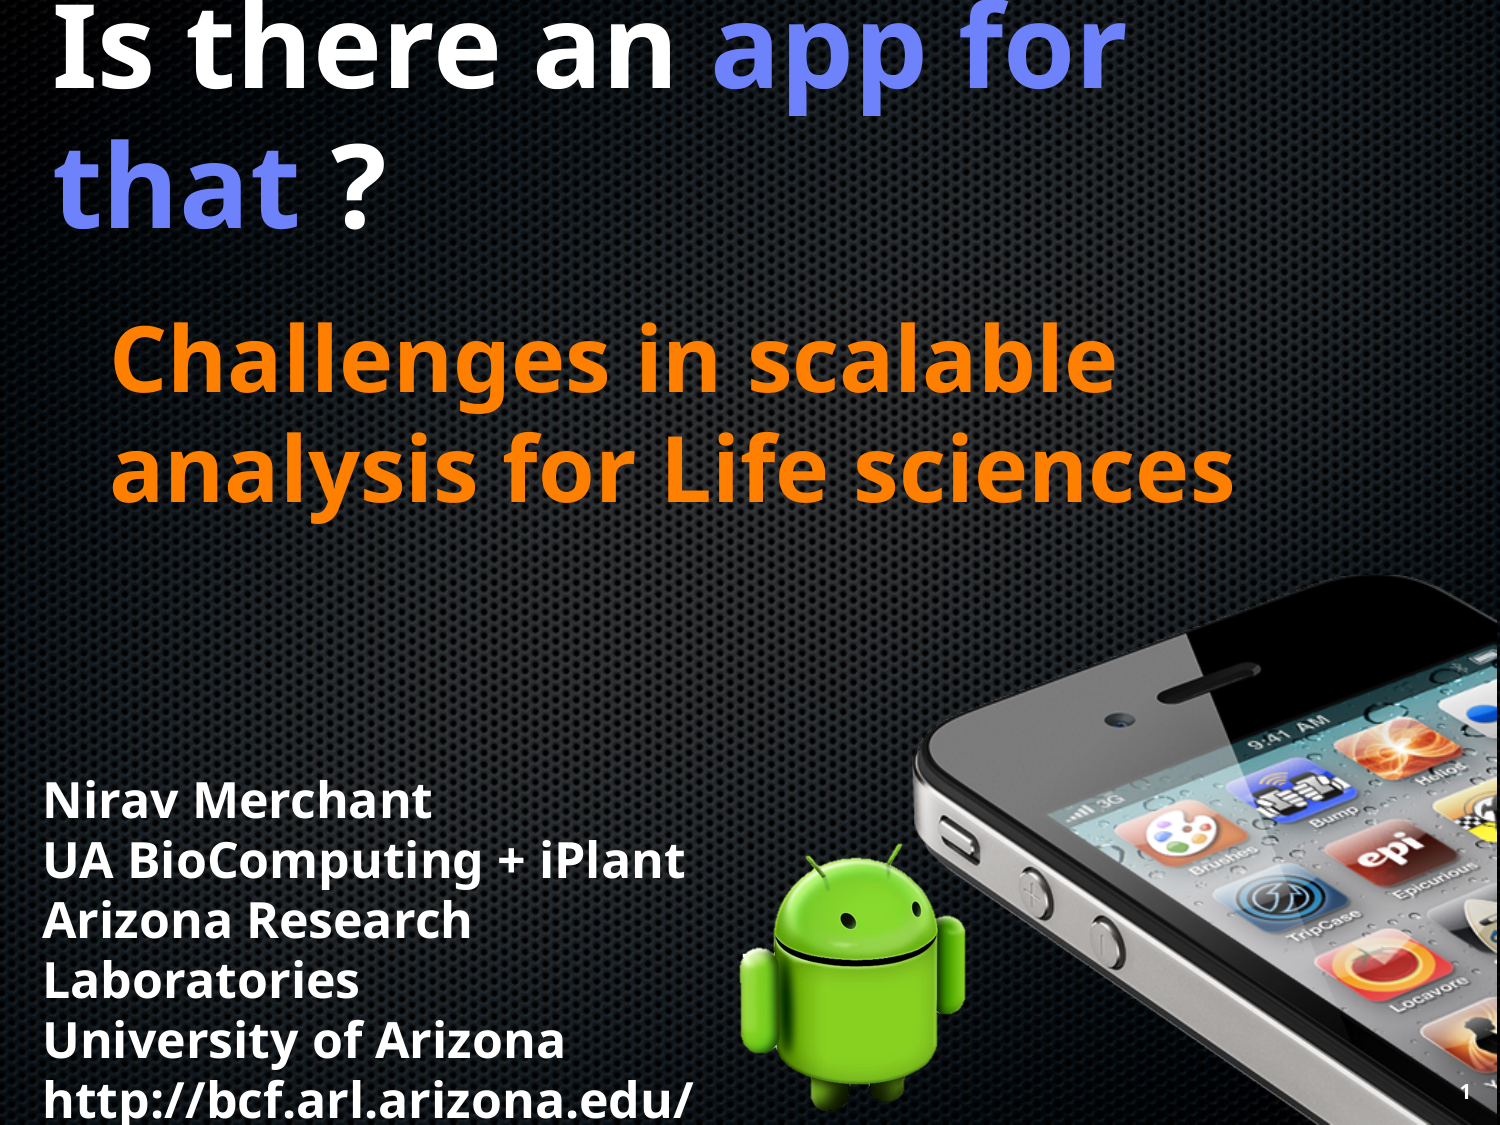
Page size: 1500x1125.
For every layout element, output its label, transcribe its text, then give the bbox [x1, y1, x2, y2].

text_box Nirav Merchant UA BioComputing + iPlant Arizona Research Laboratories University of Arizona http://bcf.arl.arizona.edu/ [38, 763, 793, 1070]
list Challenges in scalable analysis for Life sciences [102, 294, 1394, 523]
picture [0, 0, 1500, 1125]
title Is there an app for that ? [45, 85, 1495, 258]
